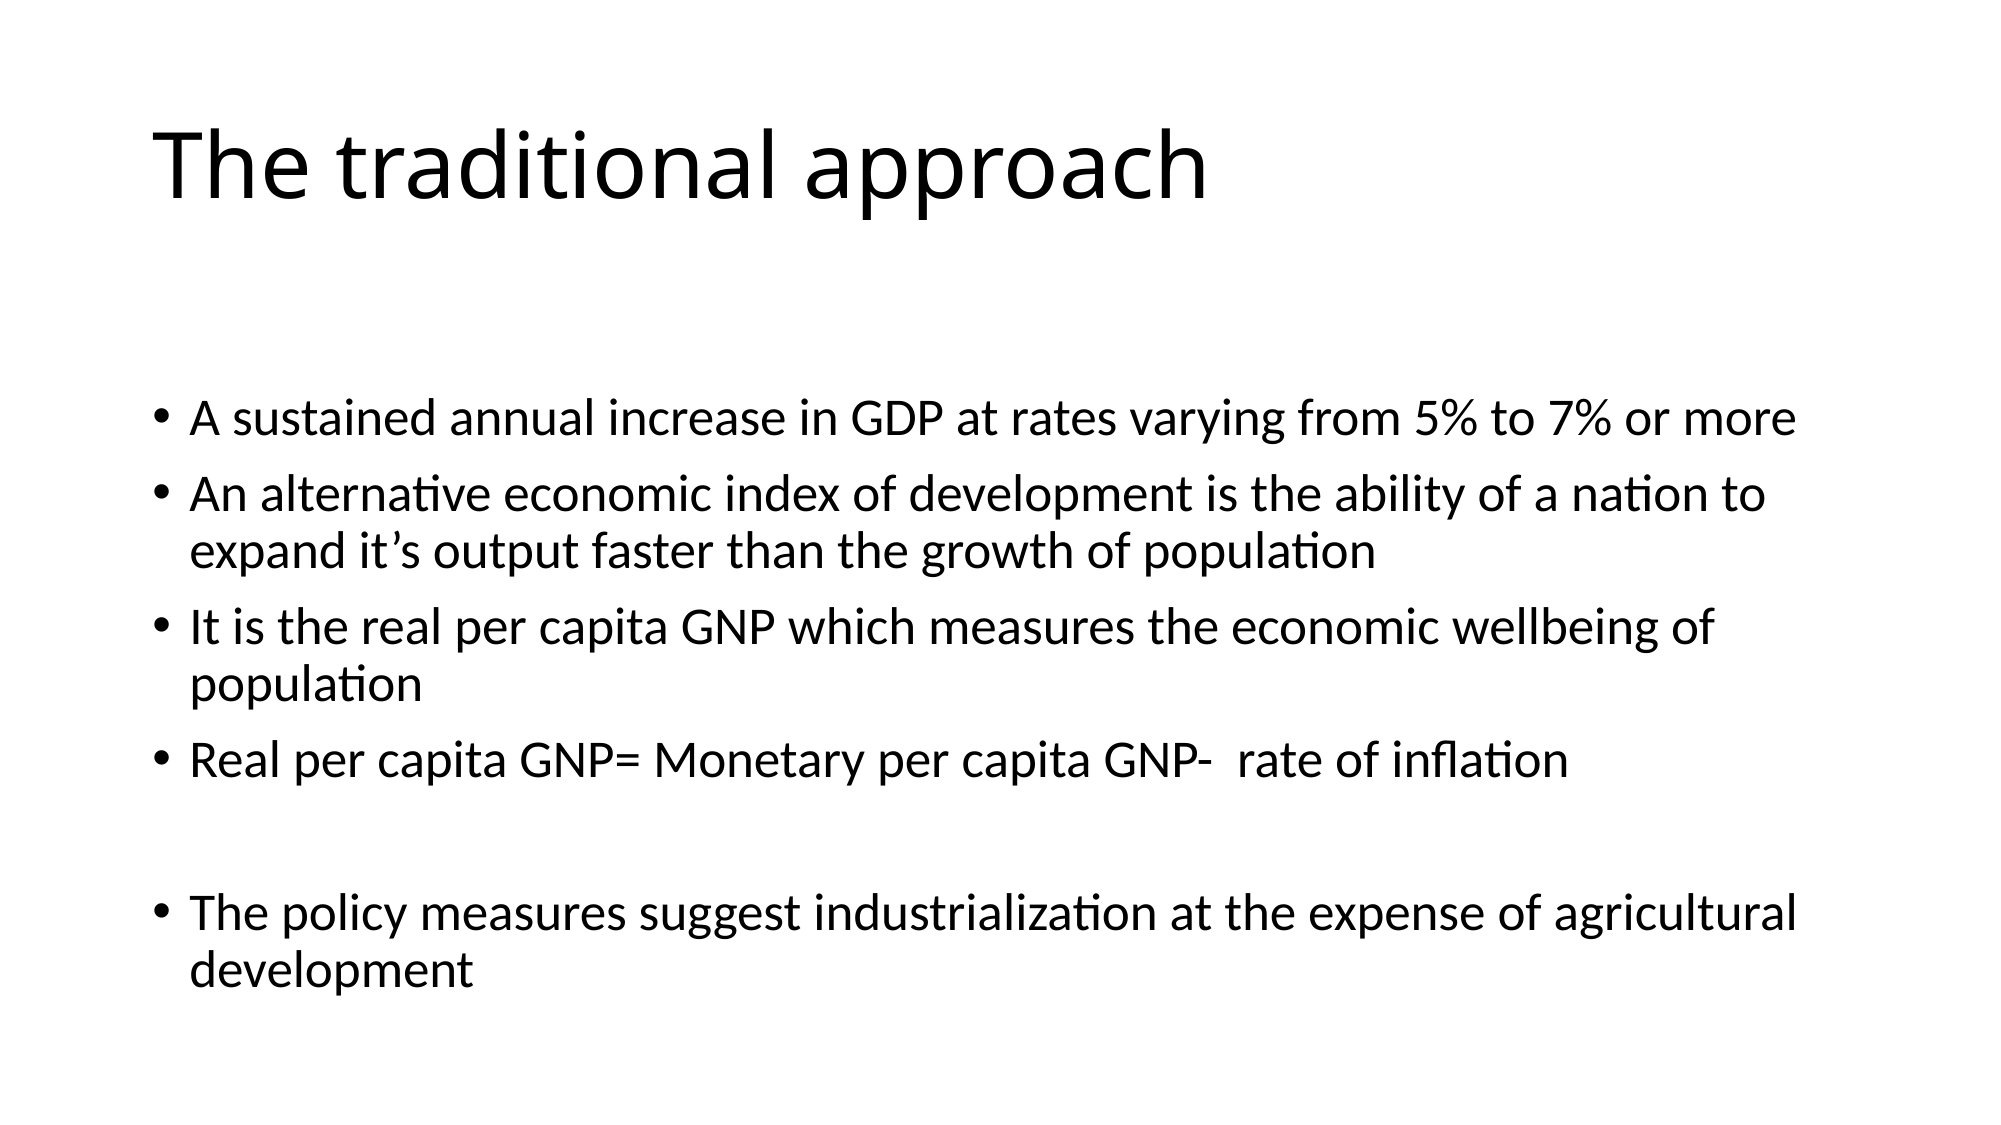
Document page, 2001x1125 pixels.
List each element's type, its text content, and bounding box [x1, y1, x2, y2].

list A sustained annual increase in GDP at rates varying from 5% to 7% or more An alternative economic index of development is the ability of a nation to expand it’s output faster than the growth of population It is the real per capita GNP which measures the economic wellbeing of population Real per capita GNP= Monetary per capita GNP- rate of inflation The policy measures suggest industrialization at the expense of agricultural development [137, 299, 1863, 1014]
title The traditional approach [137, 59, 1863, 278]
